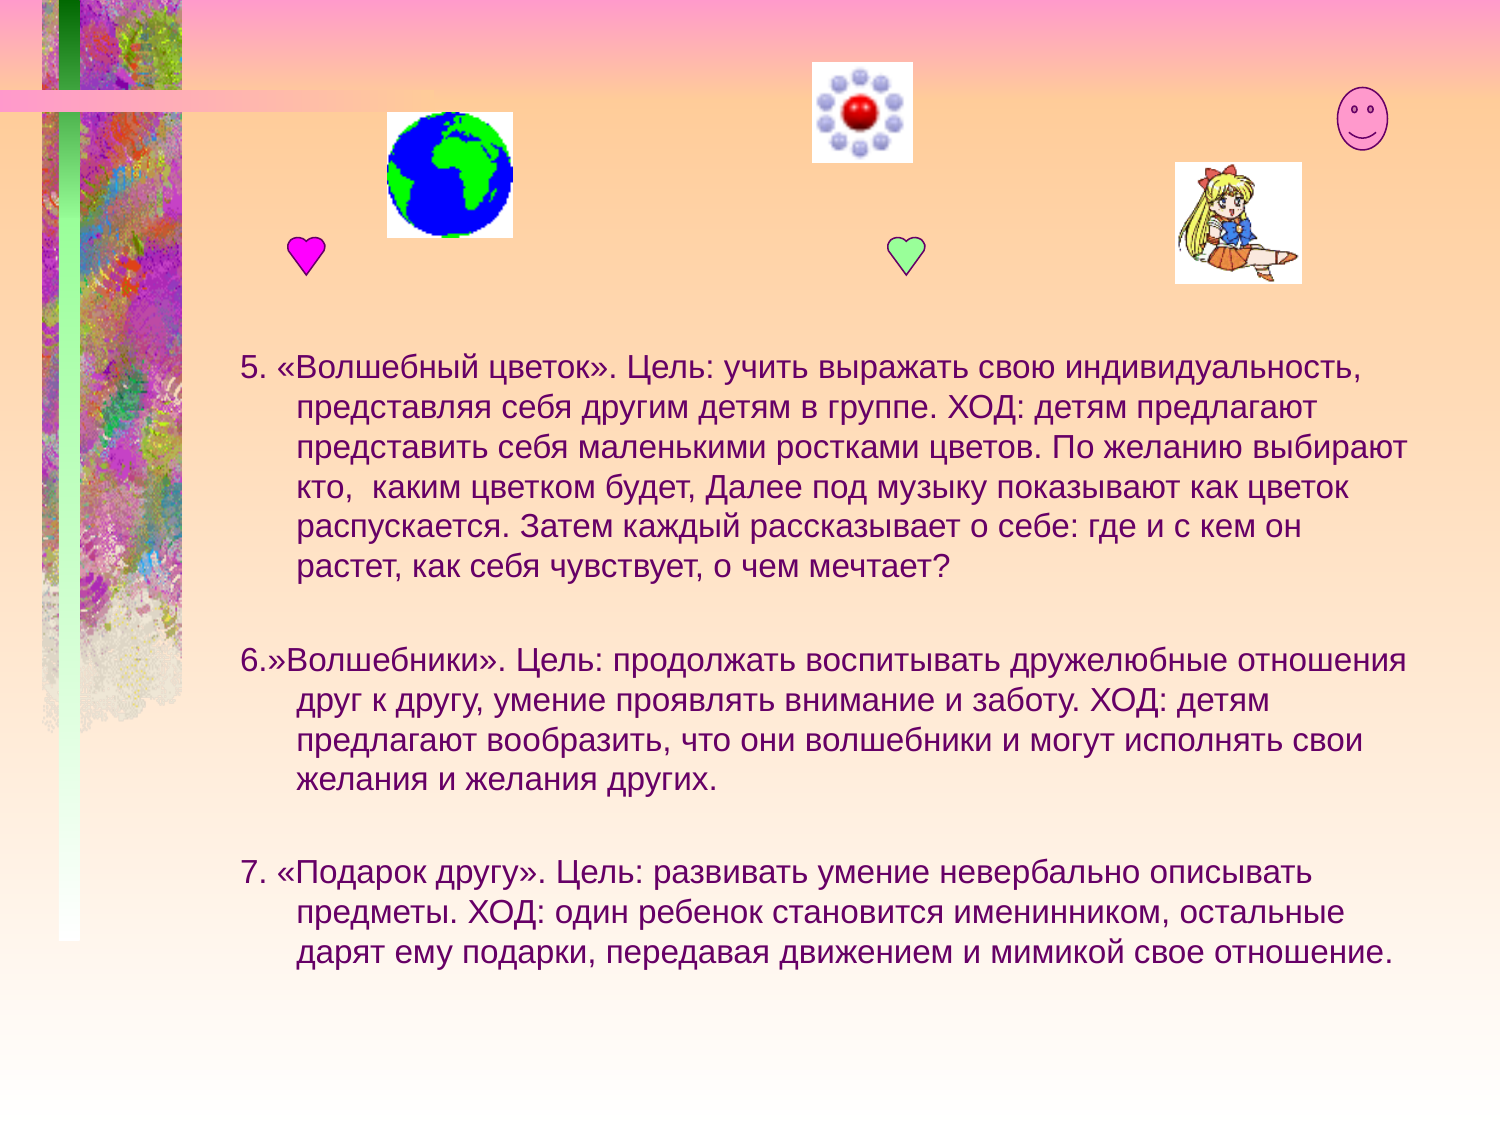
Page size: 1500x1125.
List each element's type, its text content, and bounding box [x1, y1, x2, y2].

picture [42, 0, 59, 90]
picture [387, 112, 513, 238]
text_box [287, 237, 325, 276]
text_box [887, 237, 925, 276]
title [812, 62, 913, 163]
list 5. «Волшебный цветок». Цель: учить выражать свою индивидуальность, представляя себя другим детям в группе. ХОД: детям предлагают представить себя маленькими ростками цветов. По желанию выбирают кто, каким цветком будет, Далее под музыку показывают как цветок распускается. Затем каждый рассказывает о себе: где и с кем он растет, как себя чувствует, о чем мечтает? 6.»Волшебники». Цель: продолжать воспитывать дружелюбные отношения друг к другу, умение проявлять внимание и заботу. ХОД: детям предлагают вообразить, что они волшебники и могут исполнять свои желания и желания других. 7. «Подарок другу». Цель: развивать умение невербально описывать предметы. ХОД: один ребенок становится именинником, остальные дарят ему подарки, передавая движением и мимикой свое отношение. [224, 337, 1426, 1013]
picture [80, 0, 182, 90]
picture [80, 111, 182, 821]
text_box [1337, 87, 1388, 150]
picture [1174, 162, 1302, 285]
picture [42, 111, 59, 821]
